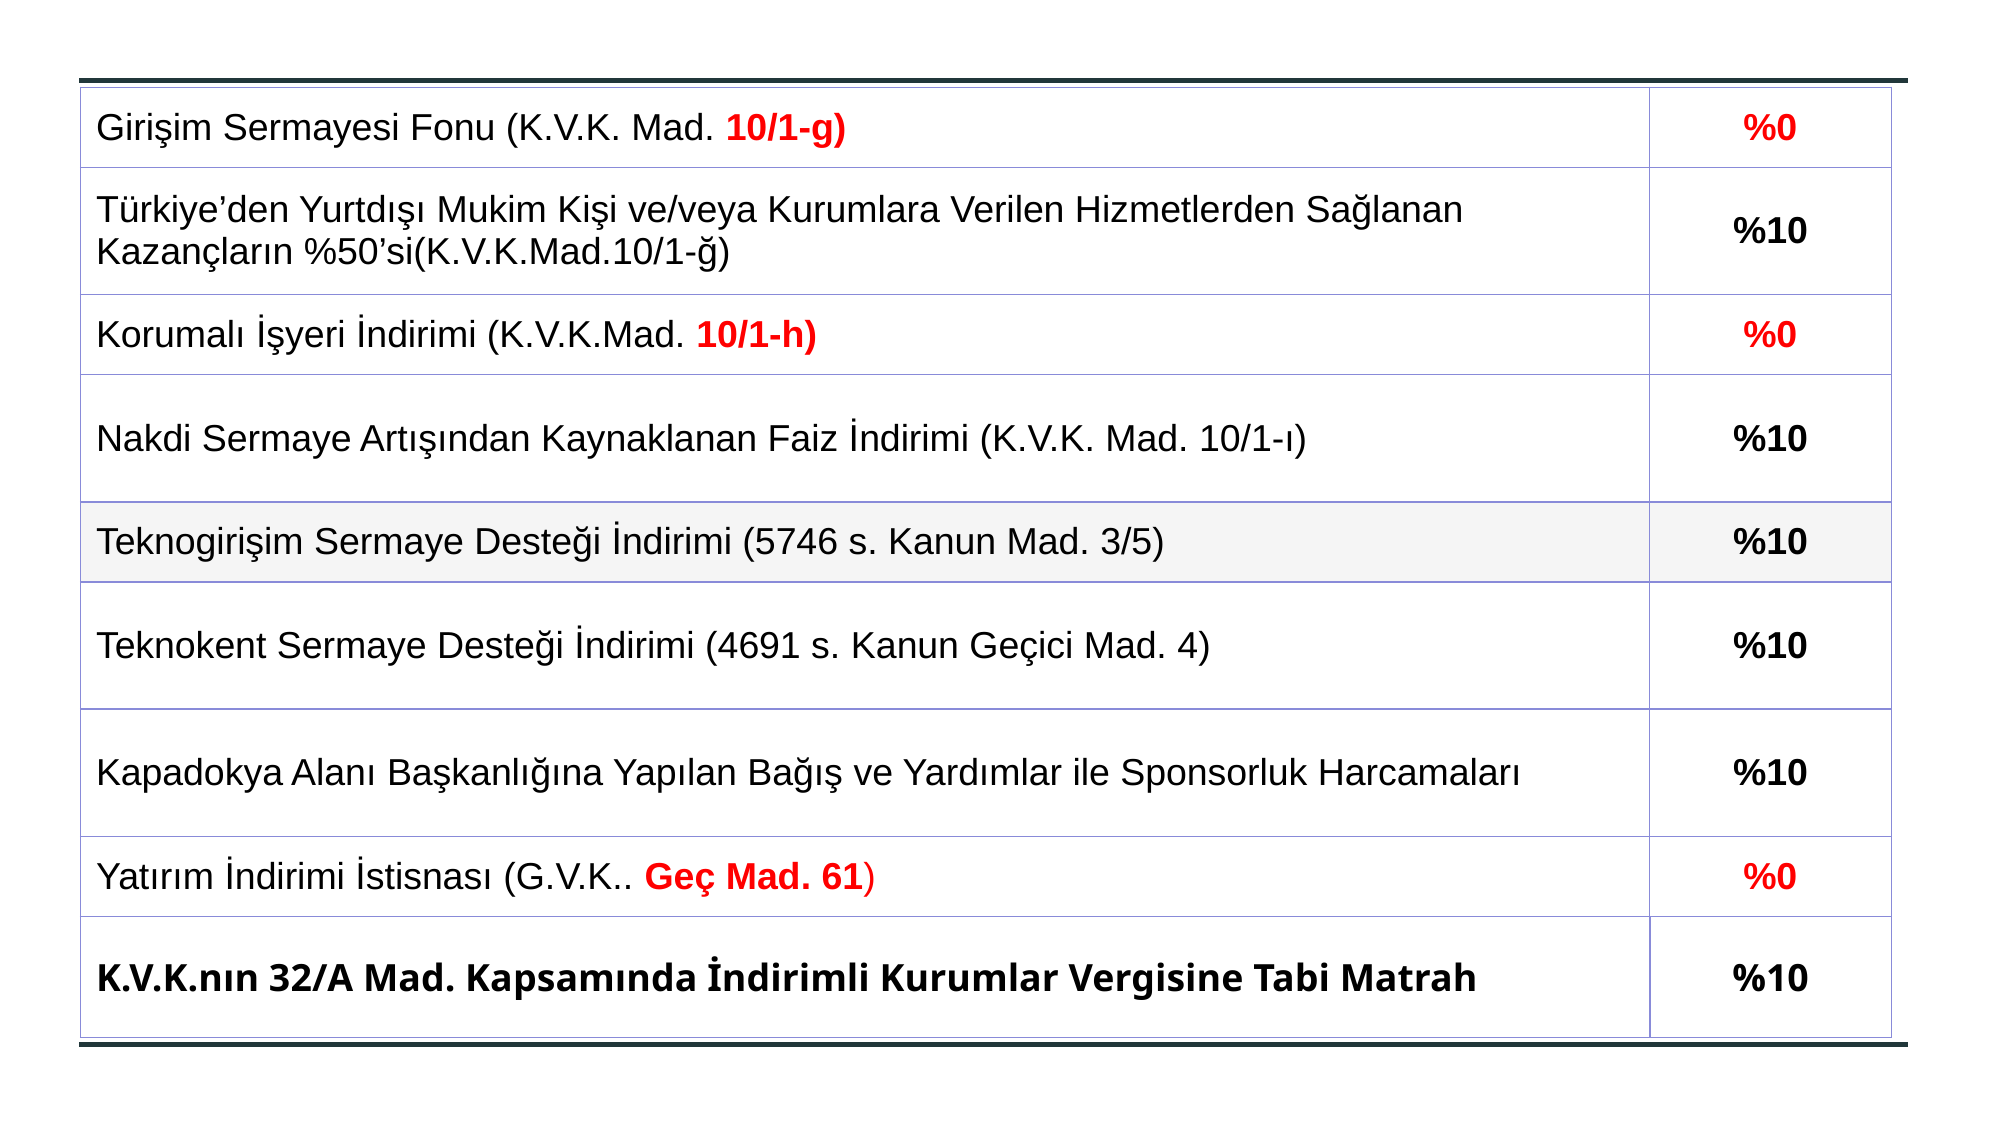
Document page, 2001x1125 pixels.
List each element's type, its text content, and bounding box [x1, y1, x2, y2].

table_cell %10 [1650, 710, 1891, 836]
table_header Girişim Sermayesi Fonu (K.V.K. Mad. 10/1-g) [81, 88, 1649, 167]
table_cell %0 [1650, 837, 1891, 916]
table_header K.V.K.nın 32/A Mad. Kapsamında İndirimli Kurumlar Vergisine Tabi Matrah [81, 917, 1649, 1037]
table_header %10 [1651, 917, 1891, 1037]
table_cell Yatırım İndirimi İstisnası (G.V.K.. Geç Mad. 61) [81, 837, 1649, 916]
table_cell %10 [1650, 375, 1891, 501]
table_cell %10 [1650, 168, 1891, 294]
table_cell Teknogirişim Sermaye Desteği İndirimi (5746 s. Kanun Mad. 3/5) [81, 503, 1649, 581]
table_cell %0 [1650, 295, 1891, 374]
table_header %0 [1650, 88, 1891, 167]
table_cell Türkiye’den Yurtdışı Mukim Kişi ve/veya Kurumlara Verilen Hizmetlerden Sağlanan Kazançların %50’si(K.V.K.Mad.10/1-ğ) [81, 168, 1649, 294]
table_cell Korumalı İşyeri İndirimi (K.V.K.Mad. 10/1-h) [81, 295, 1649, 374]
table_cell Teknokent Sermaye Desteği İndirimi (4691 s. Kanun Geçici Mad. 4) [81, 583, 1649, 708]
table_cell %10 [1650, 503, 1891, 581]
table_cell %10 [1650, 583, 1891, 708]
table_cell Nakdi Sermaye Artışından Kaynaklanan Faiz İndirimi (K.V.K. Mad. 10/1-ı) [81, 375, 1649, 501]
table_cell Kapadokya Alanı Başkanlığına Yapılan Bağış ve Yardımlar ile Sponsorluk Harcamaları [81, 710, 1649, 836]
